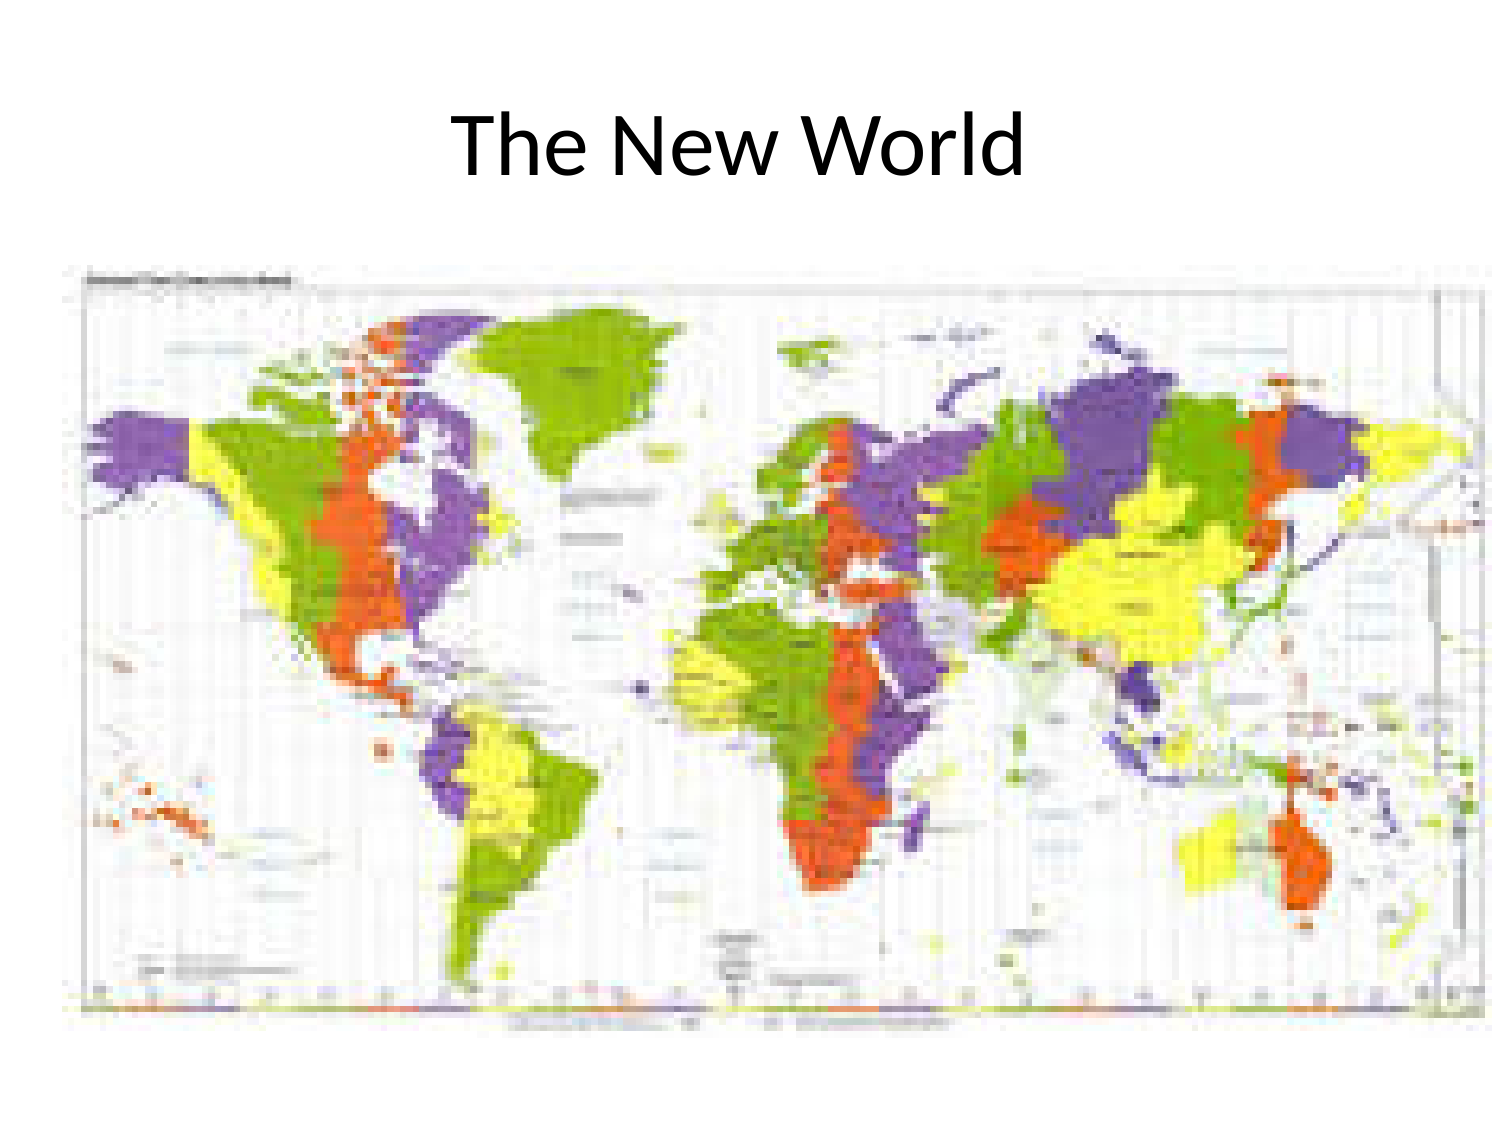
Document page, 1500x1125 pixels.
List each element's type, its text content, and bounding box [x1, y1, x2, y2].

title The New World [75, 45, 1425, 233]
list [62, 265, 1500, 1038]
